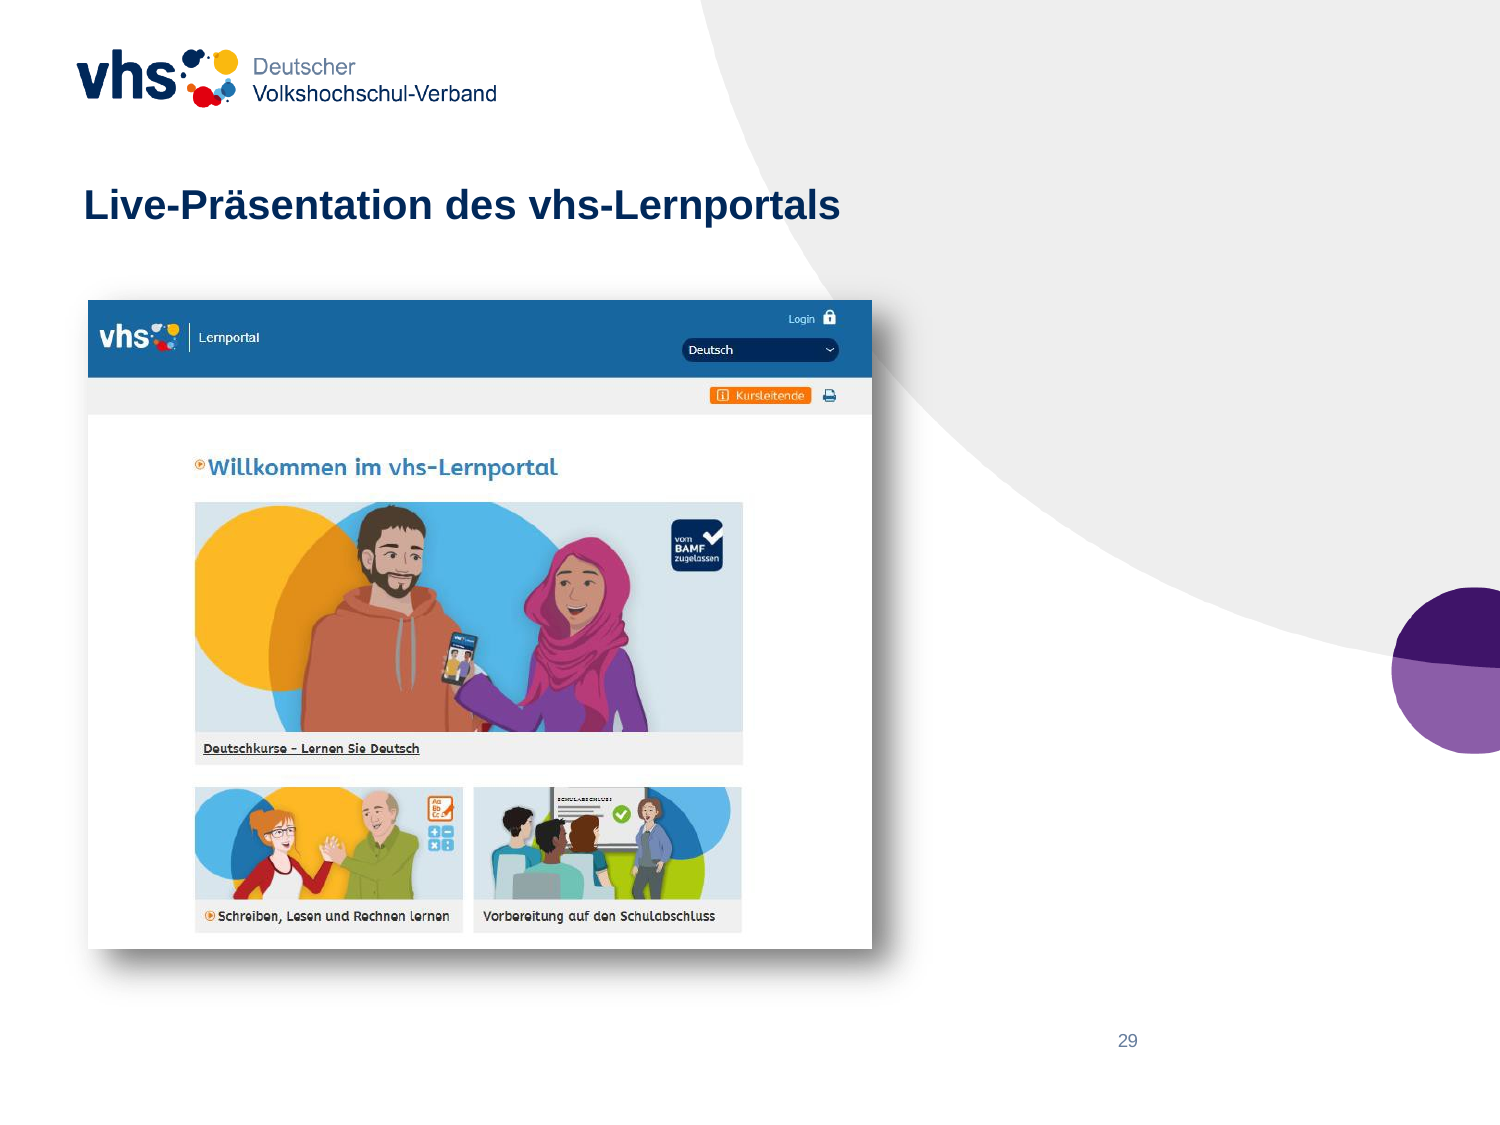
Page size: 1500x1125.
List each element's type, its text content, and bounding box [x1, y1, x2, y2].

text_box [56, 0, 1500, 1014]
slide_number 29 [1111, 1028, 1148, 1054]
